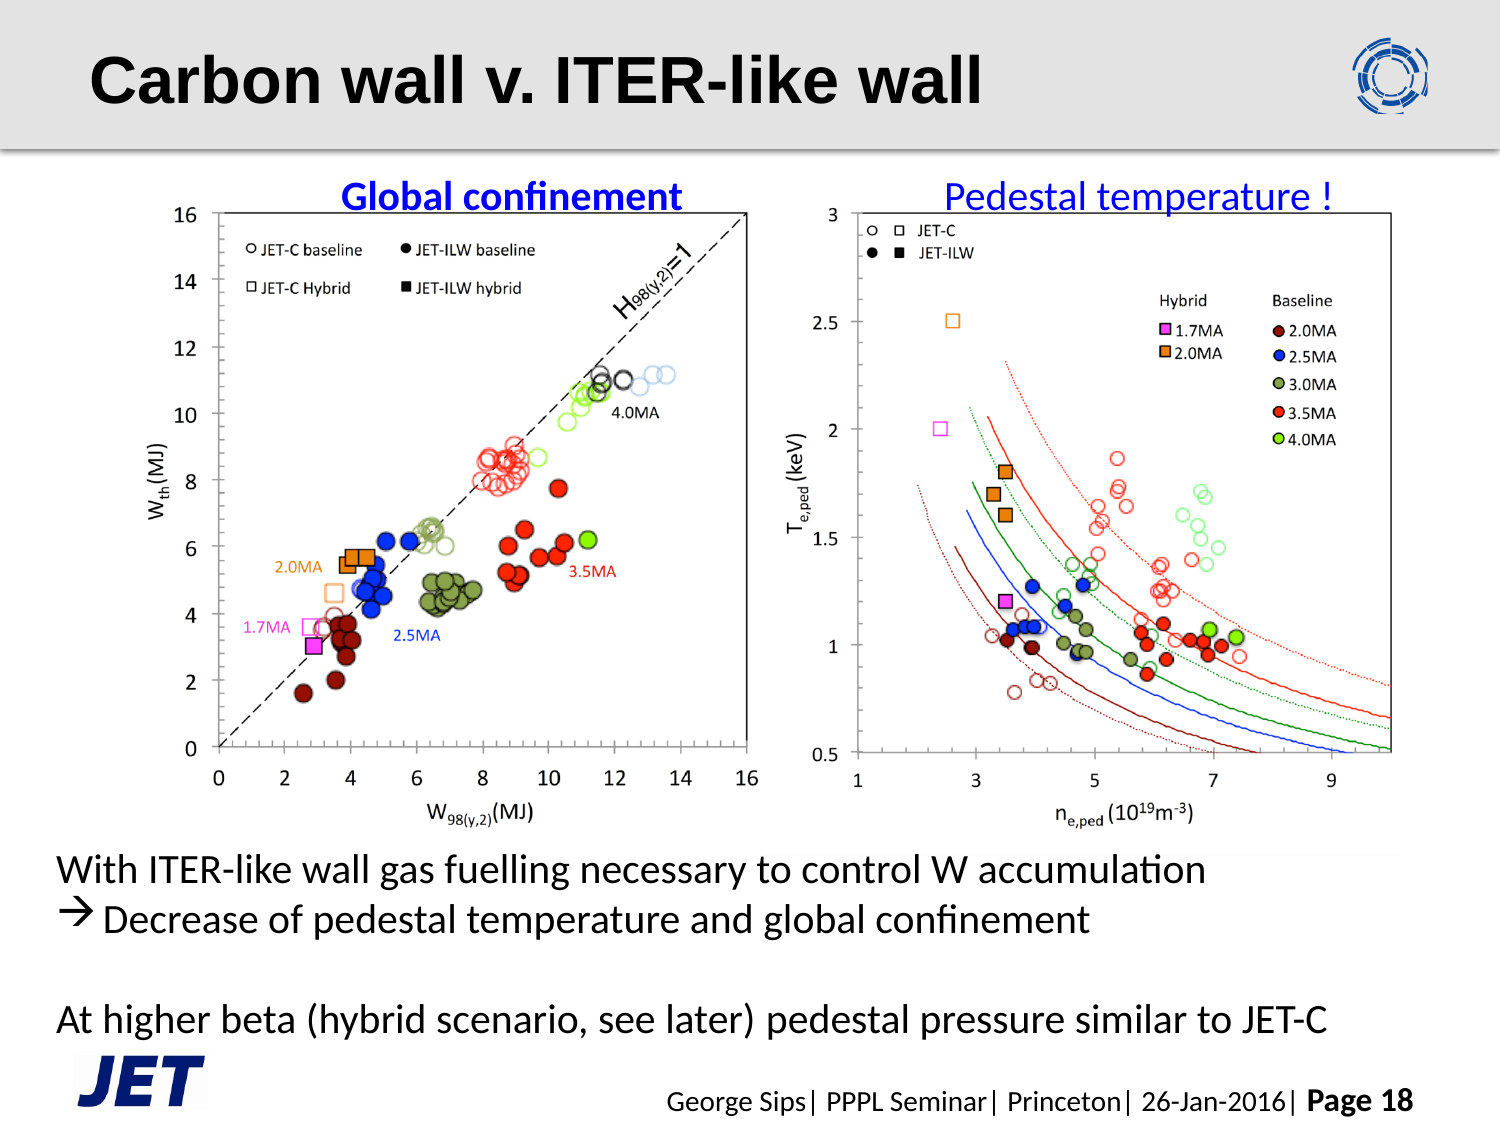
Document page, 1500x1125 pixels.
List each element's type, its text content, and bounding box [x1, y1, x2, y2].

text_box With ITER-like wall gas fuelling necessary to control W accumulation Decrease of pedestal temperature and global confinement At higher beta (hybrid scenario, see later) pedestal pressure similar to JET-C [41, 834, 1483, 1049]
footer George Sips| PPPL Seminar| Princeton| 26-Jan-2016| Page 18 [76, 1070, 1429, 1115]
title Carbon wall v. ITER-like wall [75, 42, 1313, 118]
picture [123, 195, 1400, 856]
picture [73, 1051, 209, 1111]
text_box Global confinement [326, 160, 699, 194]
text_box Pedestal temperature ! [929, 160, 1349, 194]
